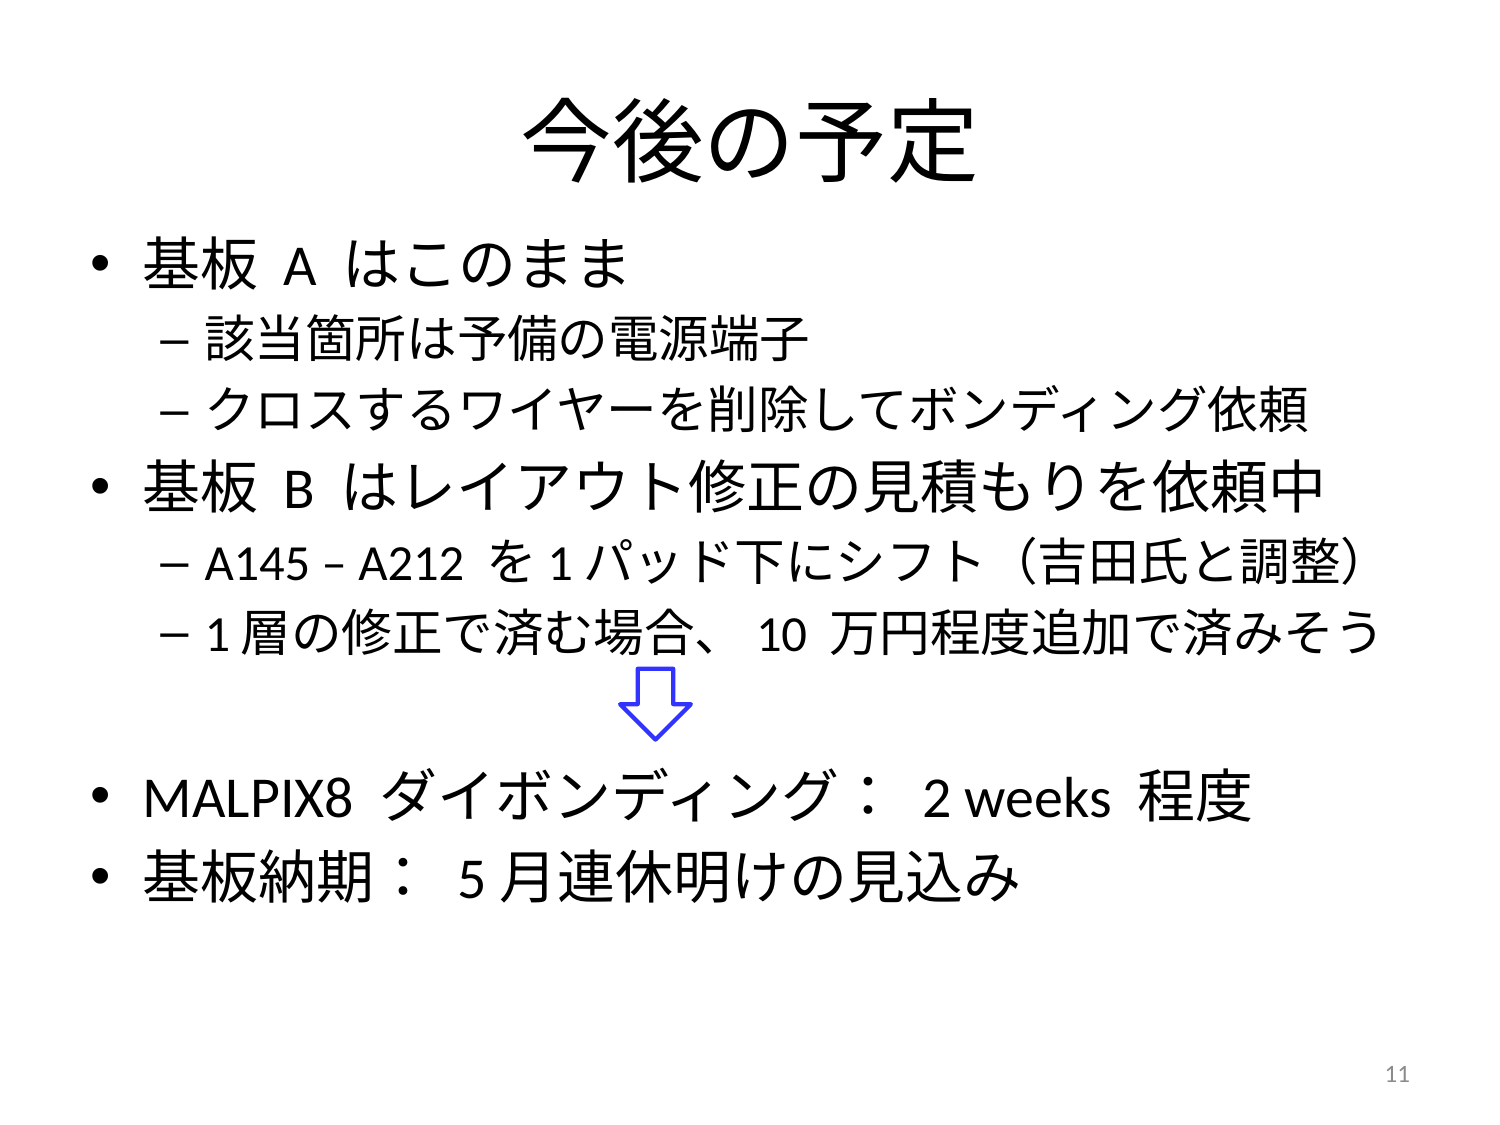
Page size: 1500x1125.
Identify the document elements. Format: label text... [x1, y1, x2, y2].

title 今後の予定 [75, 45, 1425, 219]
text_box [618, 666, 693, 742]
list 基板 A はこのまま 該当箇所は予備の電源端子 クロスするワイヤーを削除してボンディング依頼 基板 B はレイアウト修正の見積もりを依頼中 A145 – A212 を1パッド下にシフト（吉田氏と調整） 1層の修正で済む場合、10 万円程度追加で済みそう MALPIX8 ダイボンディング： 2 weeks 程度 基板納期： 5月連休明けの見込み [75, 219, 1425, 963]
slide_number 11 [1074, 1042, 1425, 1103]
